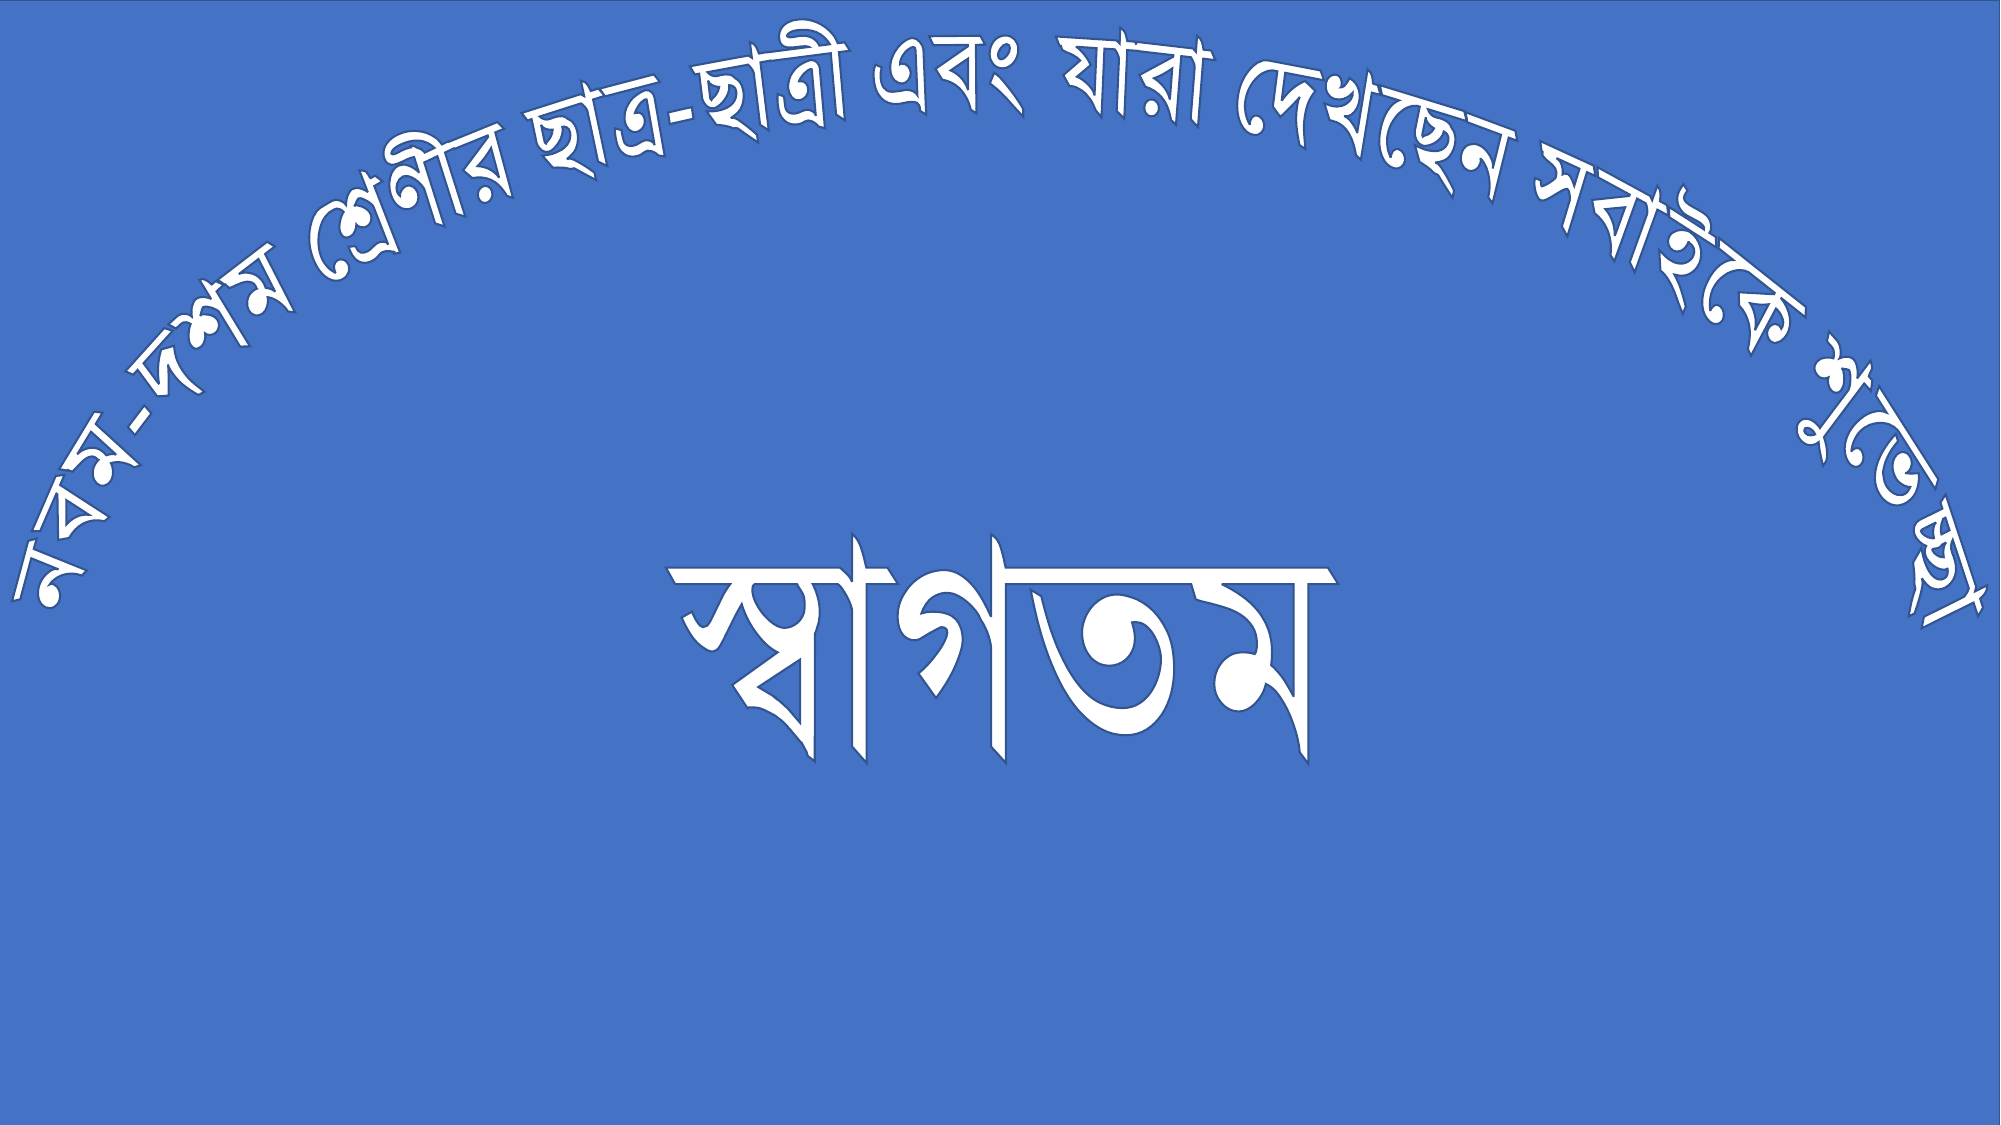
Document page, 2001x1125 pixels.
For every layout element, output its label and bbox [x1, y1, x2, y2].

text_box [0, 0, 2000, 1125]
